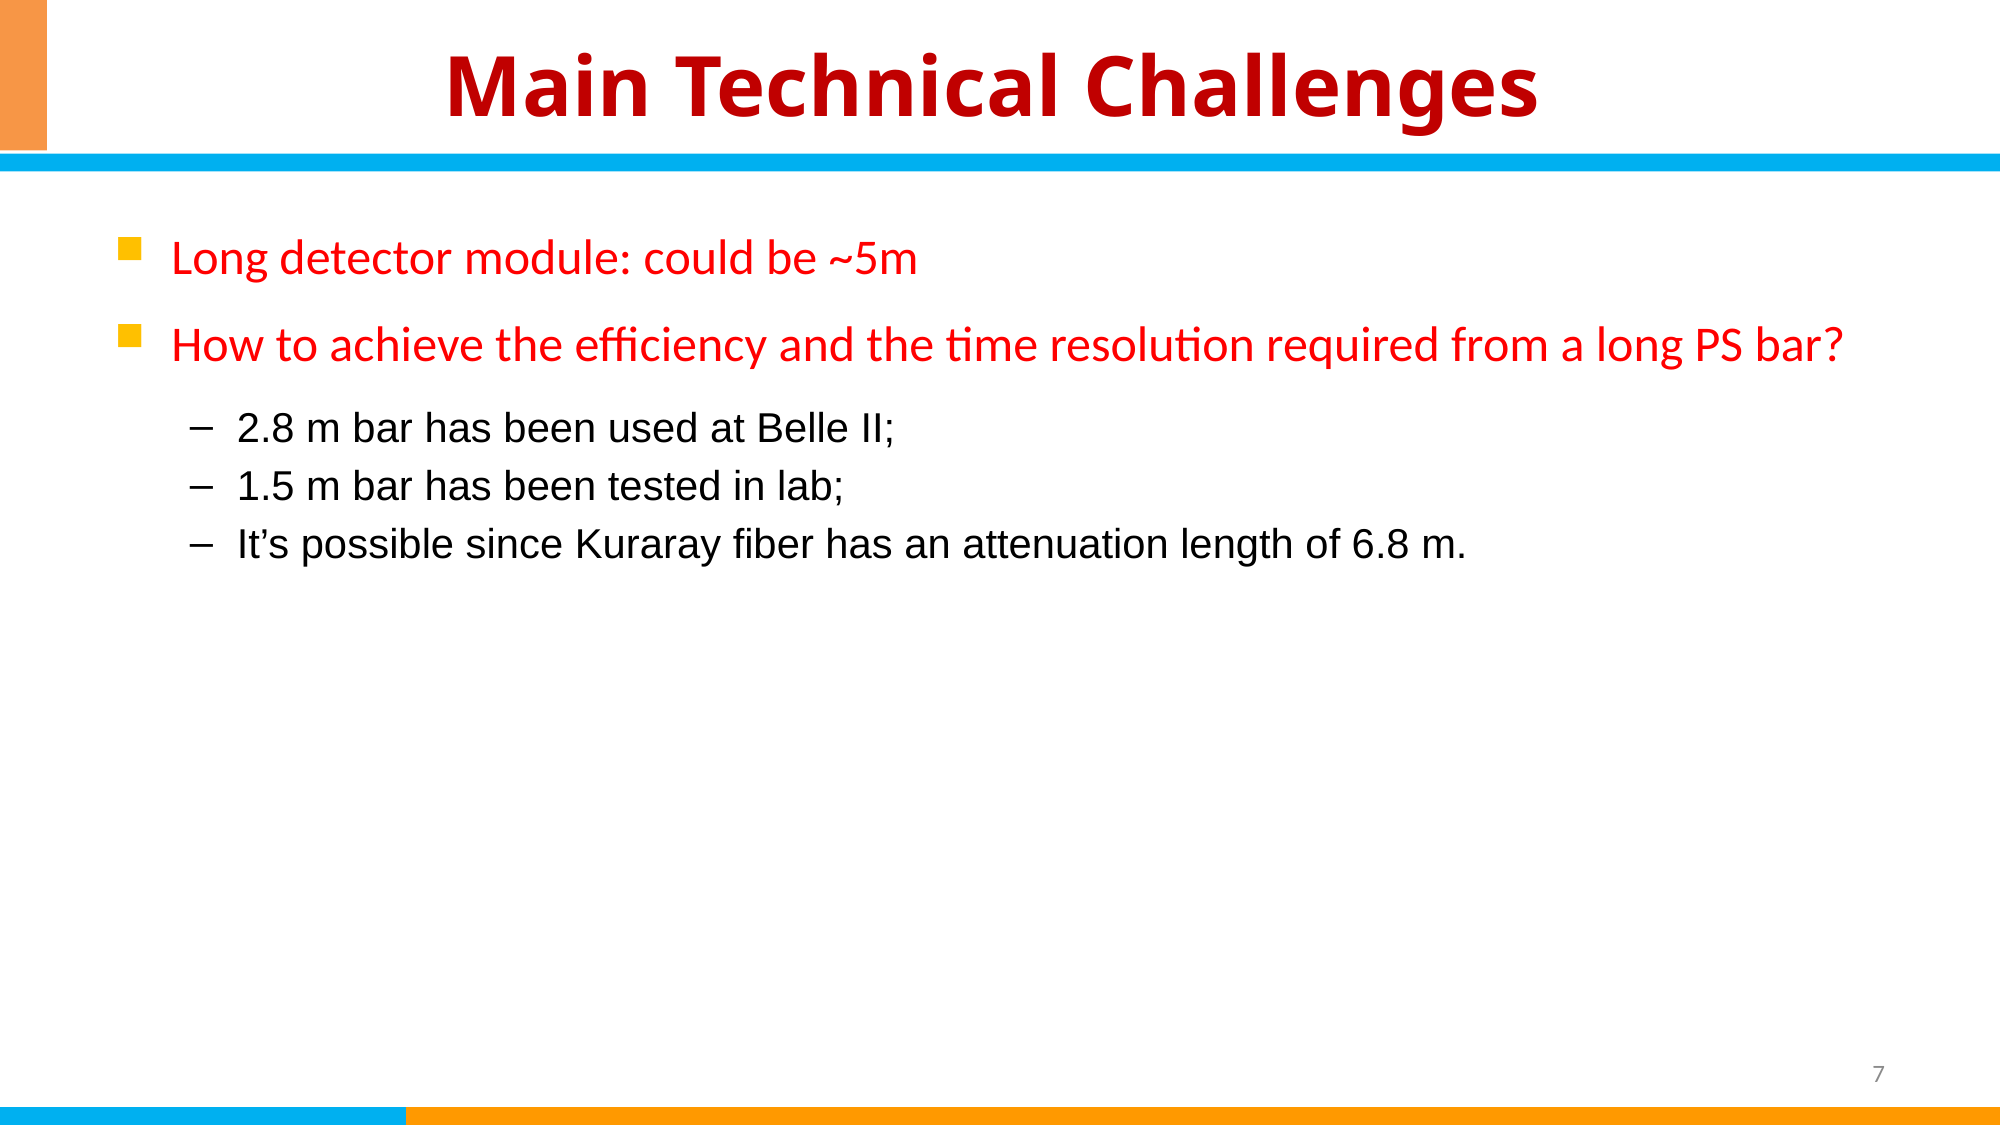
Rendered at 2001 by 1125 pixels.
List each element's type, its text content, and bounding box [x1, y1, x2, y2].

title Main Technical Challenges [109, 23, 1875, 143]
list Long detector module: could be ~5m How to achieve the efficiency and the time resolution required from a long PS bar? 2.8 m bar has been used at Belle II; 1.5 m bar has been tested in lab; It’s possible since Kuraray fiber has an attenuation length of 6.8 m. [99, 210, 1900, 622]
slide_number 7 [1433, 1042, 1900, 1103]
